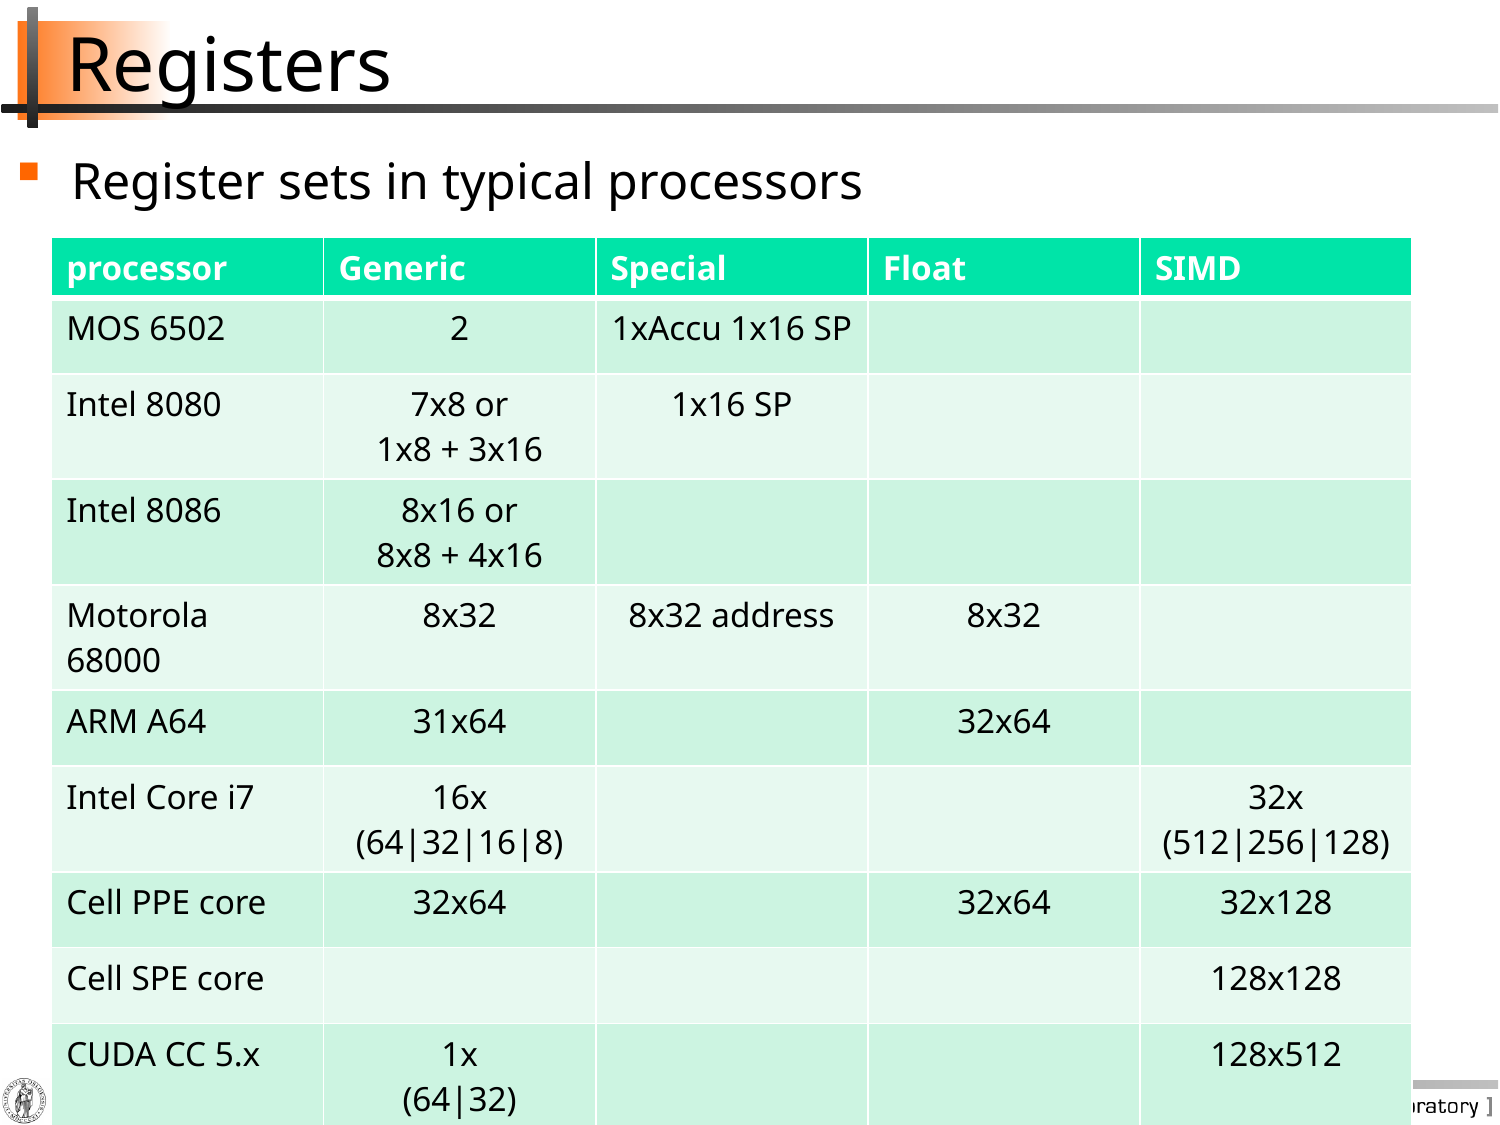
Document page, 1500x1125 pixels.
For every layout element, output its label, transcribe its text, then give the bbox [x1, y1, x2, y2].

table_cell [597, 767, 867, 871]
table_cell Intel 8080 [52, 375, 323, 478]
table_cell [869, 948, 1139, 1023]
list Register sets in typical processors [0, 142, 1500, 238]
table_cell 8x16 or 8x8 + 4x16 [324, 480, 595, 584]
table_cell 128x128 [1141, 948, 1411, 1023]
table_cell 1x16 SP [597, 375, 867, 478]
table_cell 32x128 [1141, 873, 1411, 947]
table_cell 128x512 [1141, 1024, 1411, 1125]
table_cell 32x64 [324, 873, 595, 947]
table_cell [324, 948, 595, 1023]
table_cell Motorola 68000 [52, 586, 323, 689]
table_cell Cell SPE core [52, 948, 323, 1023]
table_cell [597, 873, 867, 947]
table_cell 7x8 or 1x8 + 3x16 [324, 375, 595, 478]
table_cell 1x (64|32) [324, 1024, 595, 1125]
table_cell Intel 8086 [52, 480, 323, 584]
table_cell 1xAccu 1x16 SP [597, 301, 867, 373]
table_cell 8x32 [324, 586, 595, 689]
table_cell 32x64 [869, 873, 1139, 947]
table_cell 8x32 address [597, 586, 867, 689]
table_cell [869, 480, 1139, 584]
picture [2, 1078, 50, 1124]
table_cell [869, 301, 1139, 373]
table_cell [1141, 691, 1411, 765]
table_cell 2 [324, 301, 595, 373]
table_cell 8x32 [869, 586, 1139, 689]
picture [1413, 1093, 1495, 1121]
table_cell [597, 480, 867, 584]
table_cell [1141, 375, 1411, 478]
table_cell ARM A64 [52, 691, 323, 765]
table_cell Cell PPE core [52, 873, 323, 947]
table_cell CUDA CC 5.x [52, 1024, 323, 1125]
table_cell [597, 691, 867, 765]
table_cell [1141, 301, 1411, 373]
table_cell [1141, 480, 1411, 584]
table_cell [869, 1024, 1139, 1125]
table_cell 32x64 [869, 691, 1139, 765]
table_cell [869, 375, 1139, 478]
table_cell MOS 6502 [52, 301, 323, 373]
table_header Generic [324, 238, 595, 295]
table_cell [597, 948, 867, 1023]
table_header Special [597, 238, 867, 295]
table_cell Intel Core i7 [52, 767, 323, 871]
table_cell 16x (64|32|16|8) [324, 767, 595, 871]
table_cell [597, 1024, 867, 1125]
table_header Float [869, 238, 1139, 295]
table_cell [1141, 586, 1411, 689]
table_header processor [52, 238, 323, 295]
title Registers [51, 20, 1495, 113]
table_cell 31x64 [324, 691, 595, 765]
table_header SIMD [1141, 238, 1411, 295]
table_cell 32x (512|256|128) [1141, 767, 1411, 871]
table_cell [869, 767, 1139, 871]
